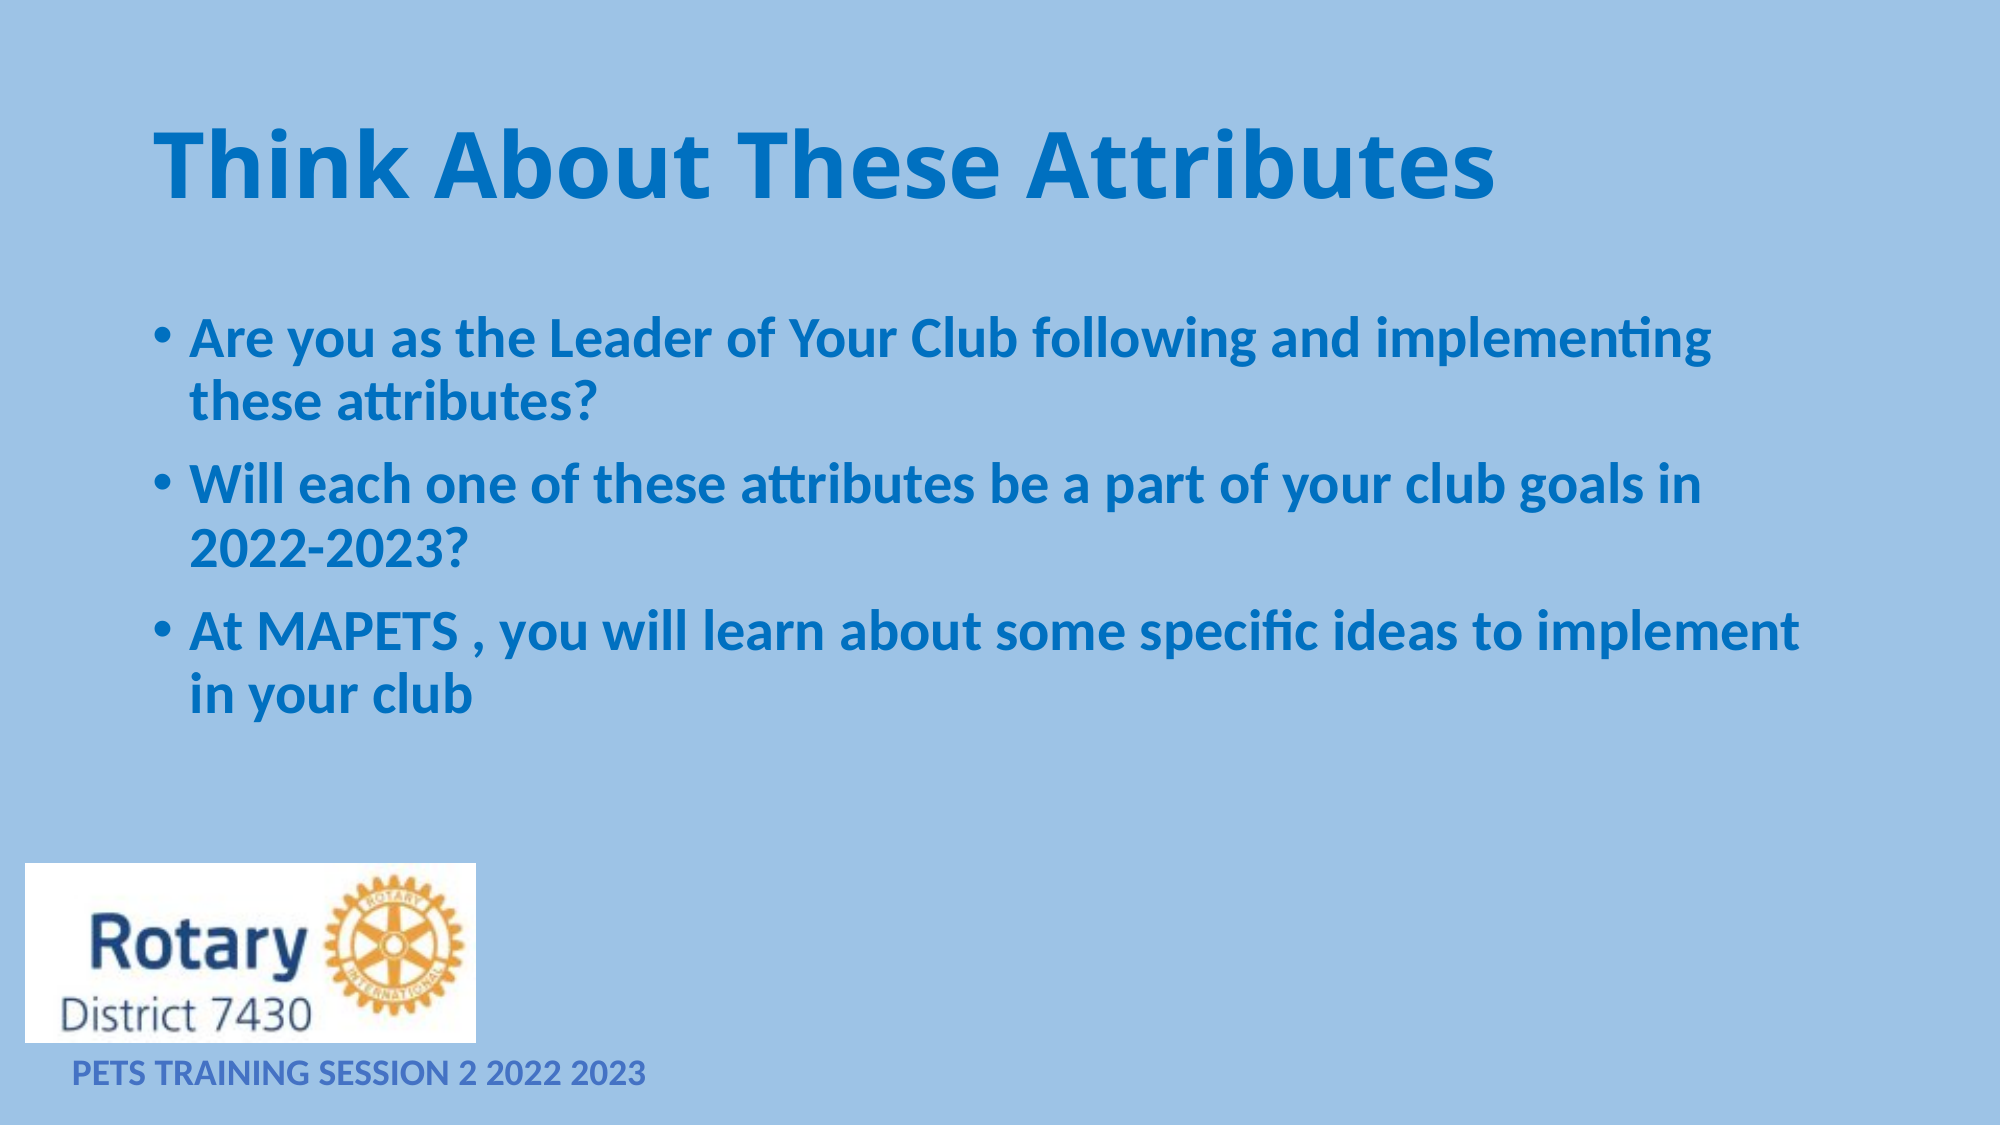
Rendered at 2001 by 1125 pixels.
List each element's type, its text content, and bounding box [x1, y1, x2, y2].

text_box PETS TRAINING SESSION 2 2022 2023 [57, 1040, 787, 1101]
title Think About These Attributes [137, 59, 1863, 278]
picture [25, 863, 476, 1043]
list Are you as the Leader of Your Club following and implementing these attributes? Will each one of these attributes be a part of your club goals in 2022-2023? At MAPETS , you will learn about some specific ideas to implement in your club [137, 299, 1863, 1014]
